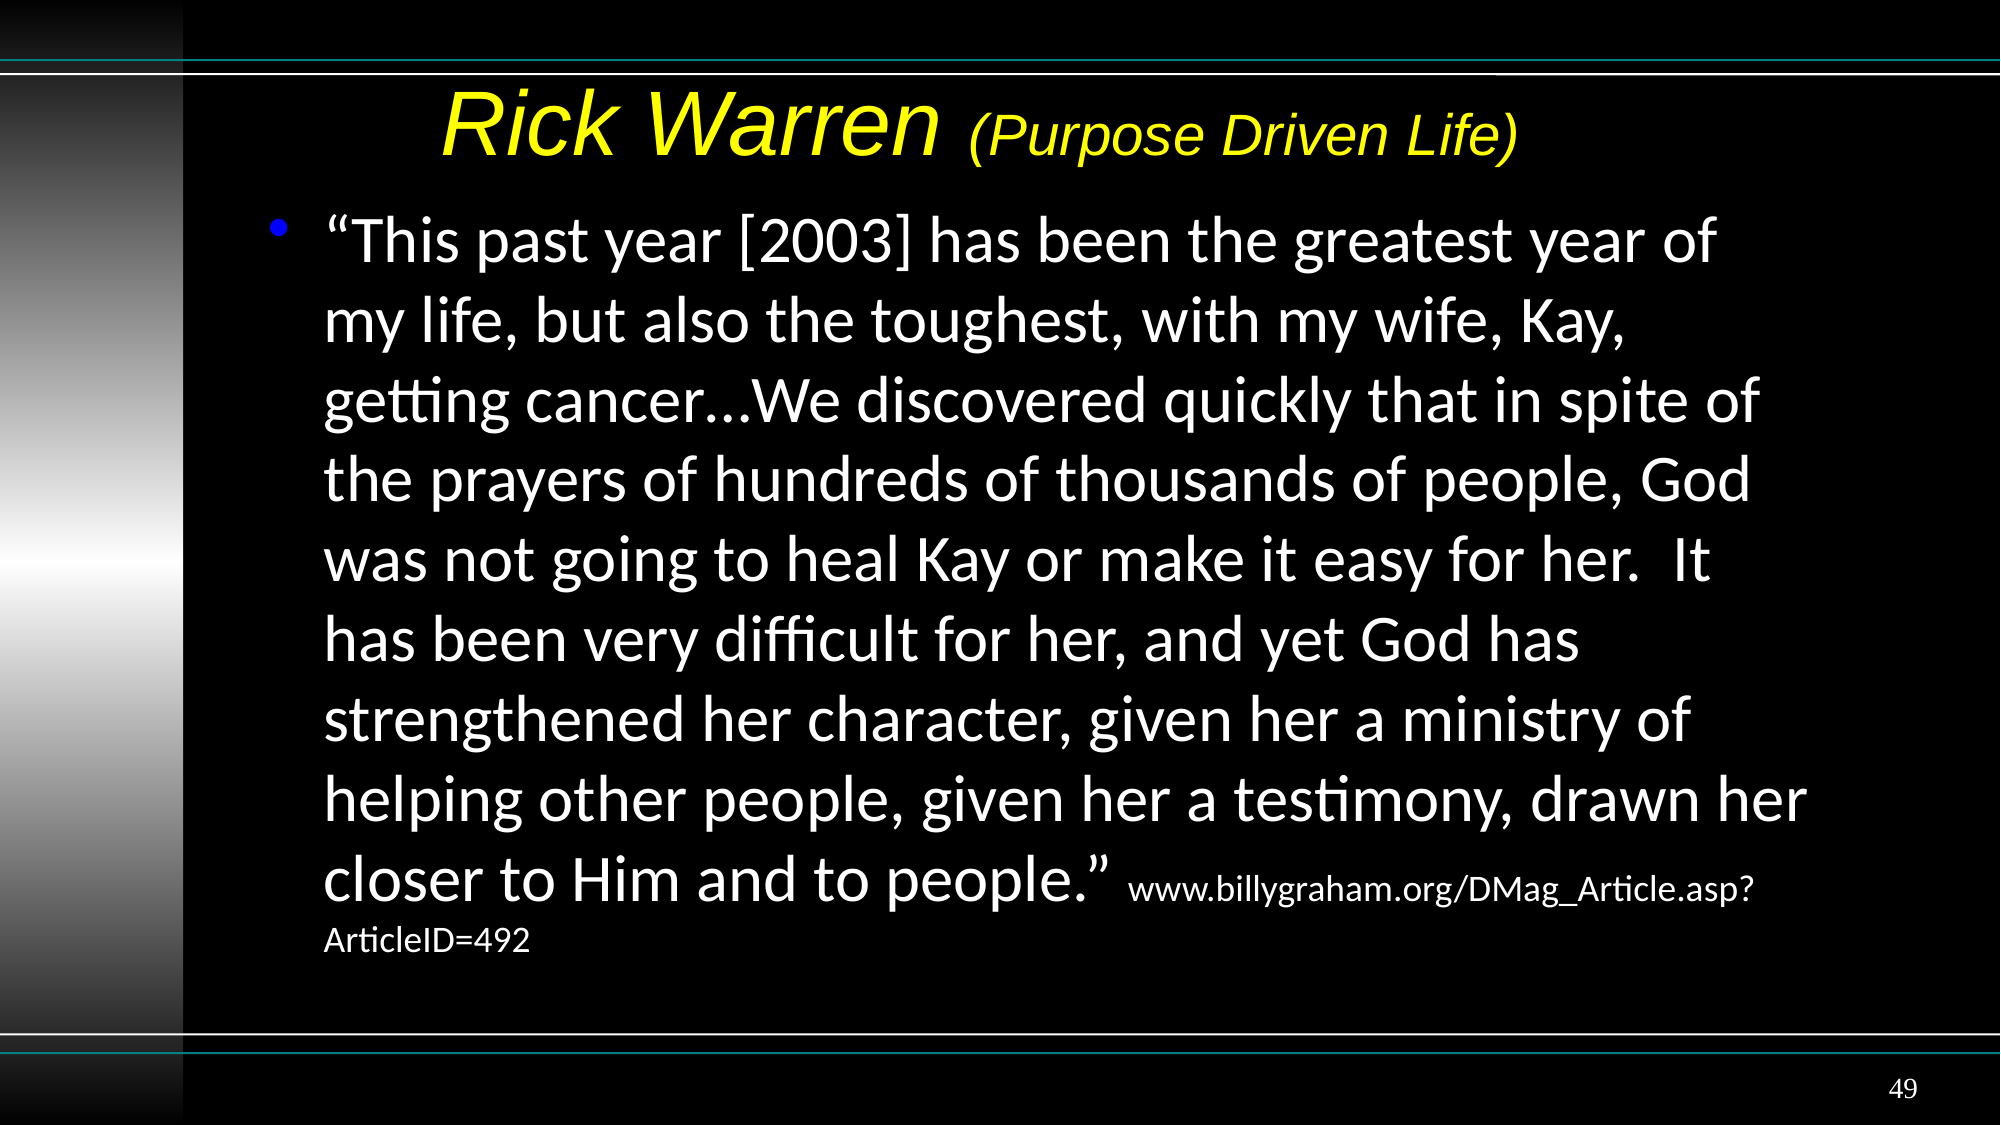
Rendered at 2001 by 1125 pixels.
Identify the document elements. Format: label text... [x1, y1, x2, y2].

title Rick Warren (Purpose Driven Life) [425, 62, 1700, 175]
slide_number 49 [1516, 1049, 1934, 1125]
list “This past year [2003] has been the greatest year of my life, but also the toughest, with my wife, Kay, getting cancer…We discovered quickly that in spite of the prayers of hundreds of thousands of people, God was not going to heal Kay or make it easy for her. It has been very difficult for her, and yet God has strengthened her character, given her a ministry of helping other people, given her a testimony, drawn her closer to Him and to people.” www.billygraham.org/DMag_Article.asp?ArticleID=492 [252, 187, 1825, 1000]
